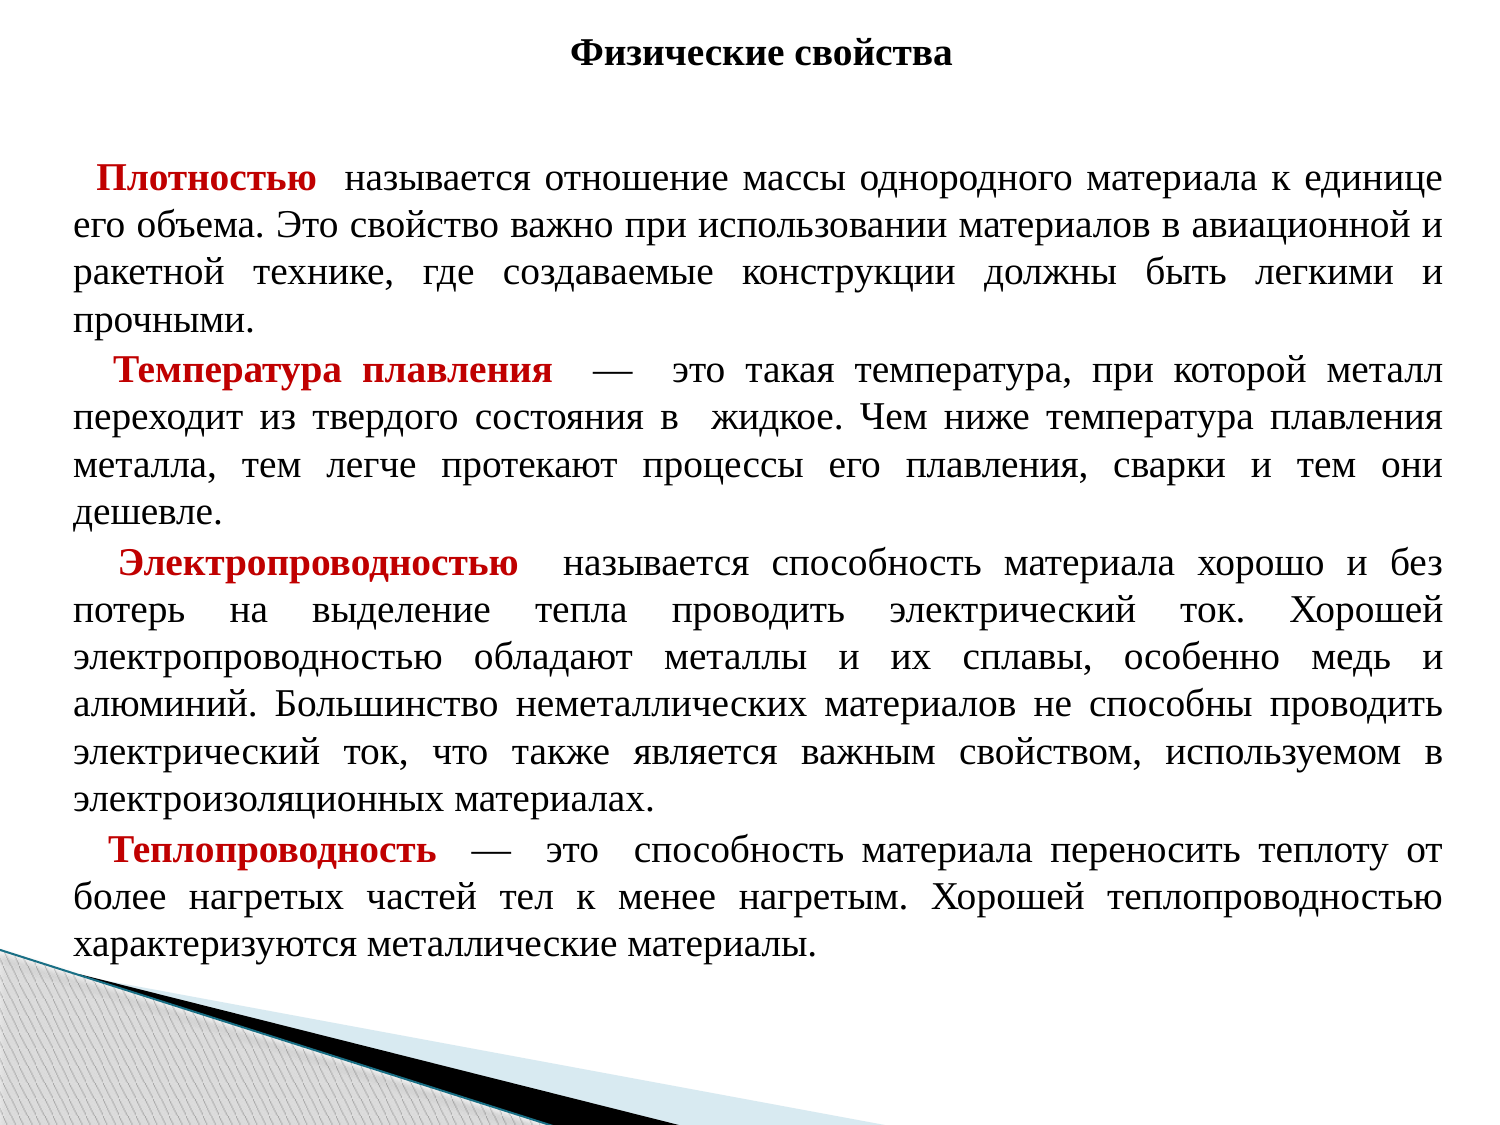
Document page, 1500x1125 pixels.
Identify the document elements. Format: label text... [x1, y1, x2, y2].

list Физические свойства Плотностью называется отношение массы однородного материала к единице его объема. Это свойство важно при использовании материалов в авиационной и ракетной технике, где создаваемые конструкции должны быть легкими и прочными. Температура плавления — это такая температура, при которой металл переходит из твердого состояния в жидкое. Чем ниже температура плавления металла, тем легче протекают процессы его плавления, сварки и тем они дешевле. Электропроводностью называется способность материала хорошо и без потерь на выделение тепла проводить электрический ток. Хорошей электропроводностью обладают металлы и их сплавы, особенно медь и алюминий. Большинство неметаллических материалов не способны проводить электрический ток, что также является важным свойством, используемом в электроизоляционных материалах. Теплопроводность — это способность материала переносить теплоту от более нагретых частей тел к менее нагретым. Хорошей теплопроводностью характеризуются металлические материалы. [41, 19, 1459, 986]
